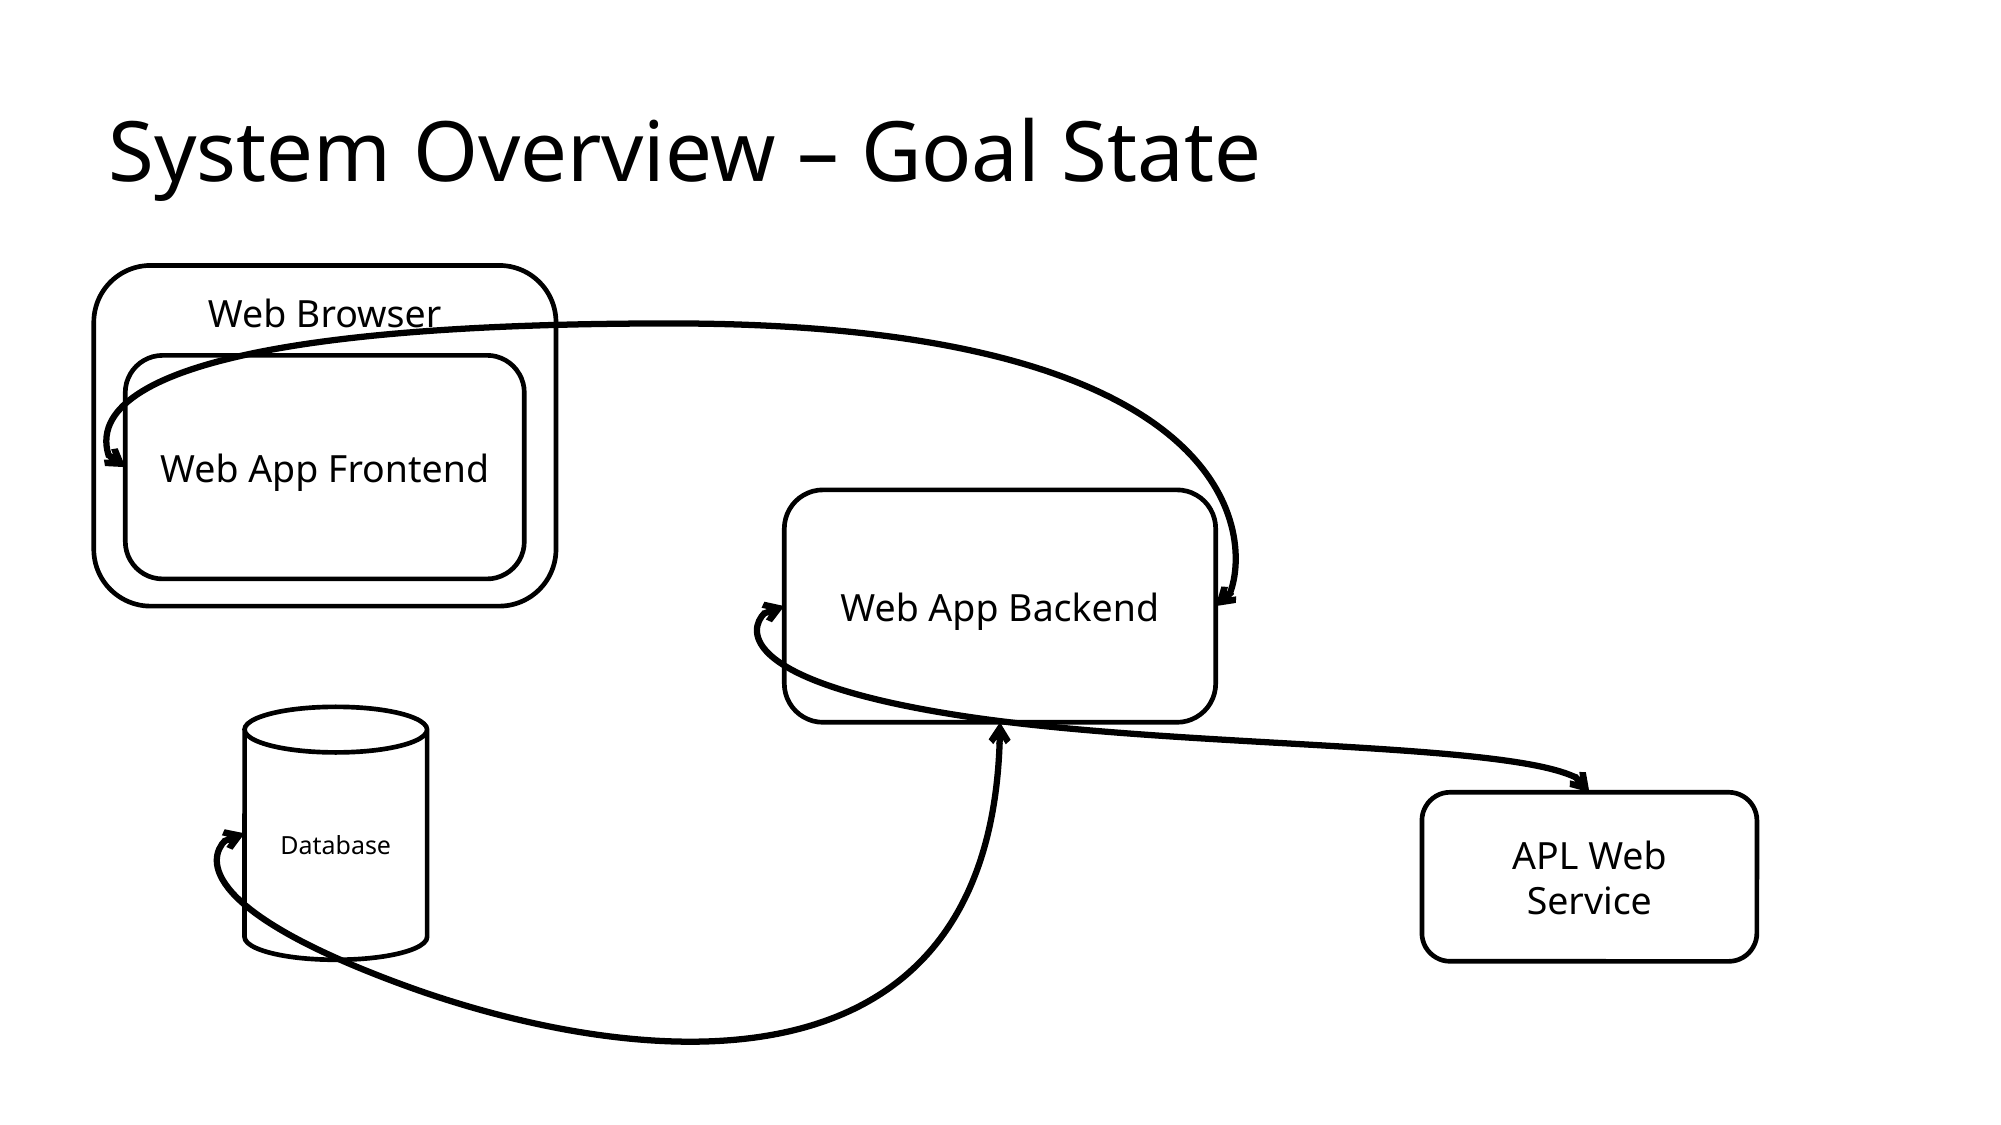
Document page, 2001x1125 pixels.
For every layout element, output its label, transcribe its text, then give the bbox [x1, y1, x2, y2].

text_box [427, 722, 1001, 834]
text_box Database [244, 706, 428, 960]
text_box APL Web Service [1421, 792, 1757, 962]
text_box Web App Backend [784, 489, 1216, 723]
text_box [1215, 605, 1590, 793]
text_box Web App Frontend [125, 355, 525, 579]
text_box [524, 467, 785, 607]
title System Overview – Goal State [93, 70, 1907, 240]
text_box Web Browser [93, 265, 557, 607]
